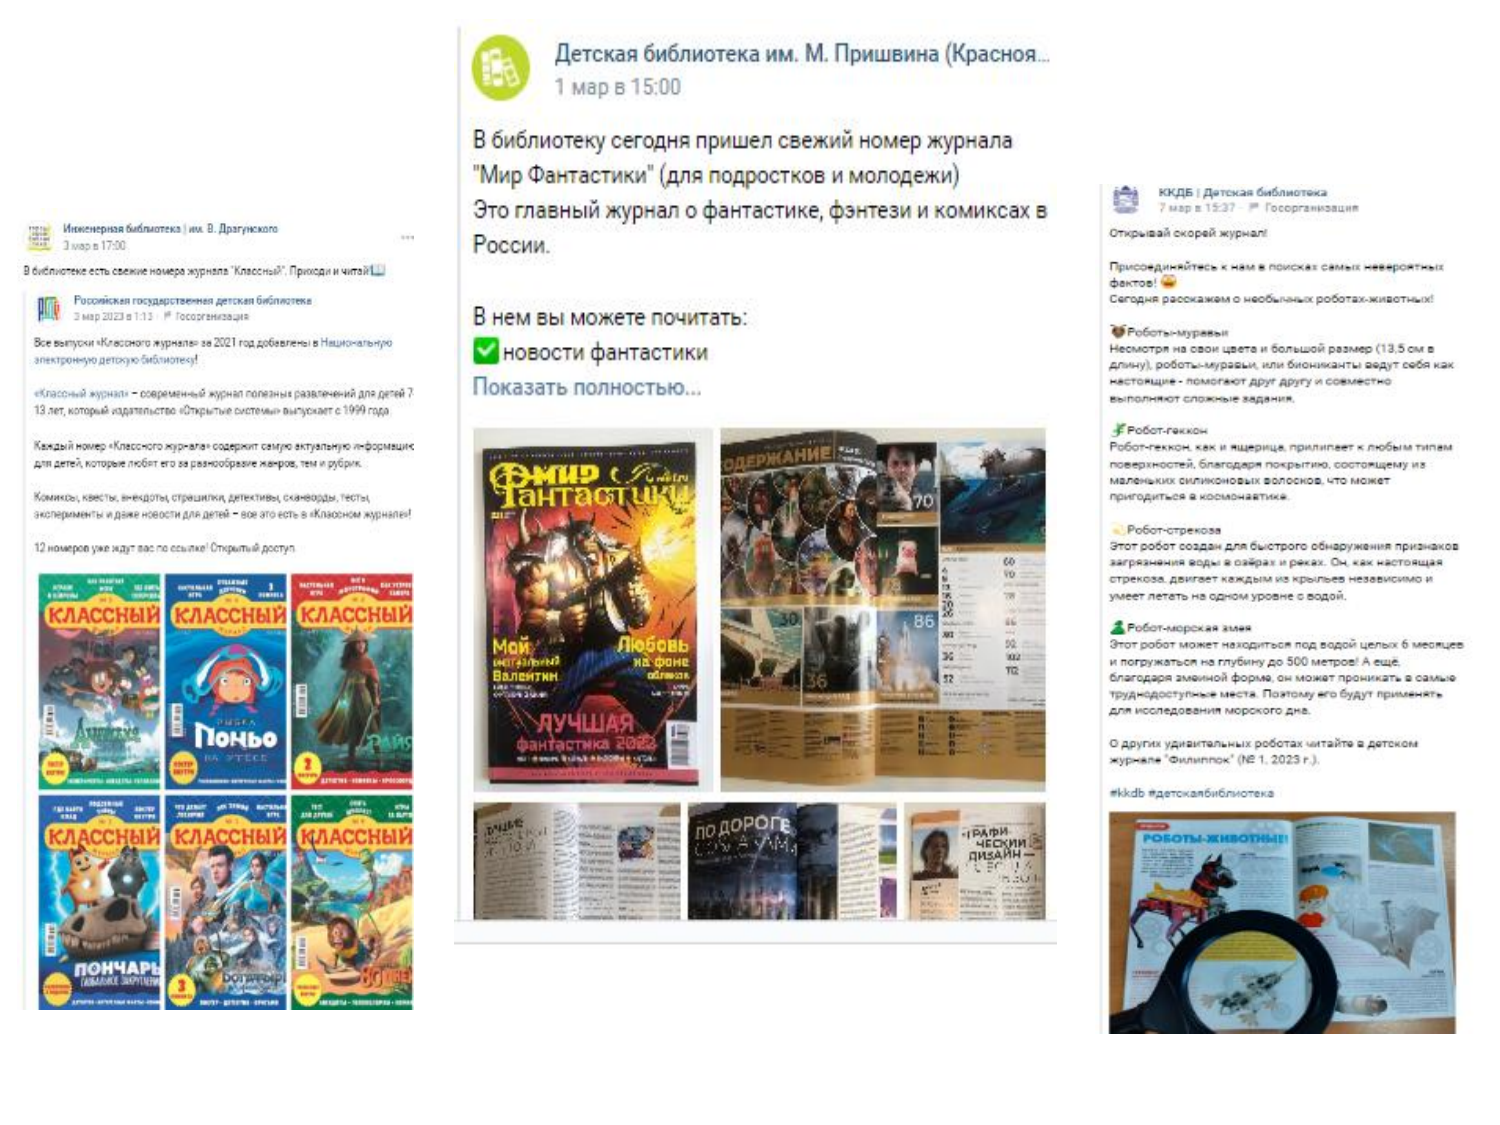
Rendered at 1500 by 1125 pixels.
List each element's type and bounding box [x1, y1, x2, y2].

picture [17, 208, 414, 1010]
picture [454, 19, 1057, 951]
picture [1095, 184, 1477, 1034]
